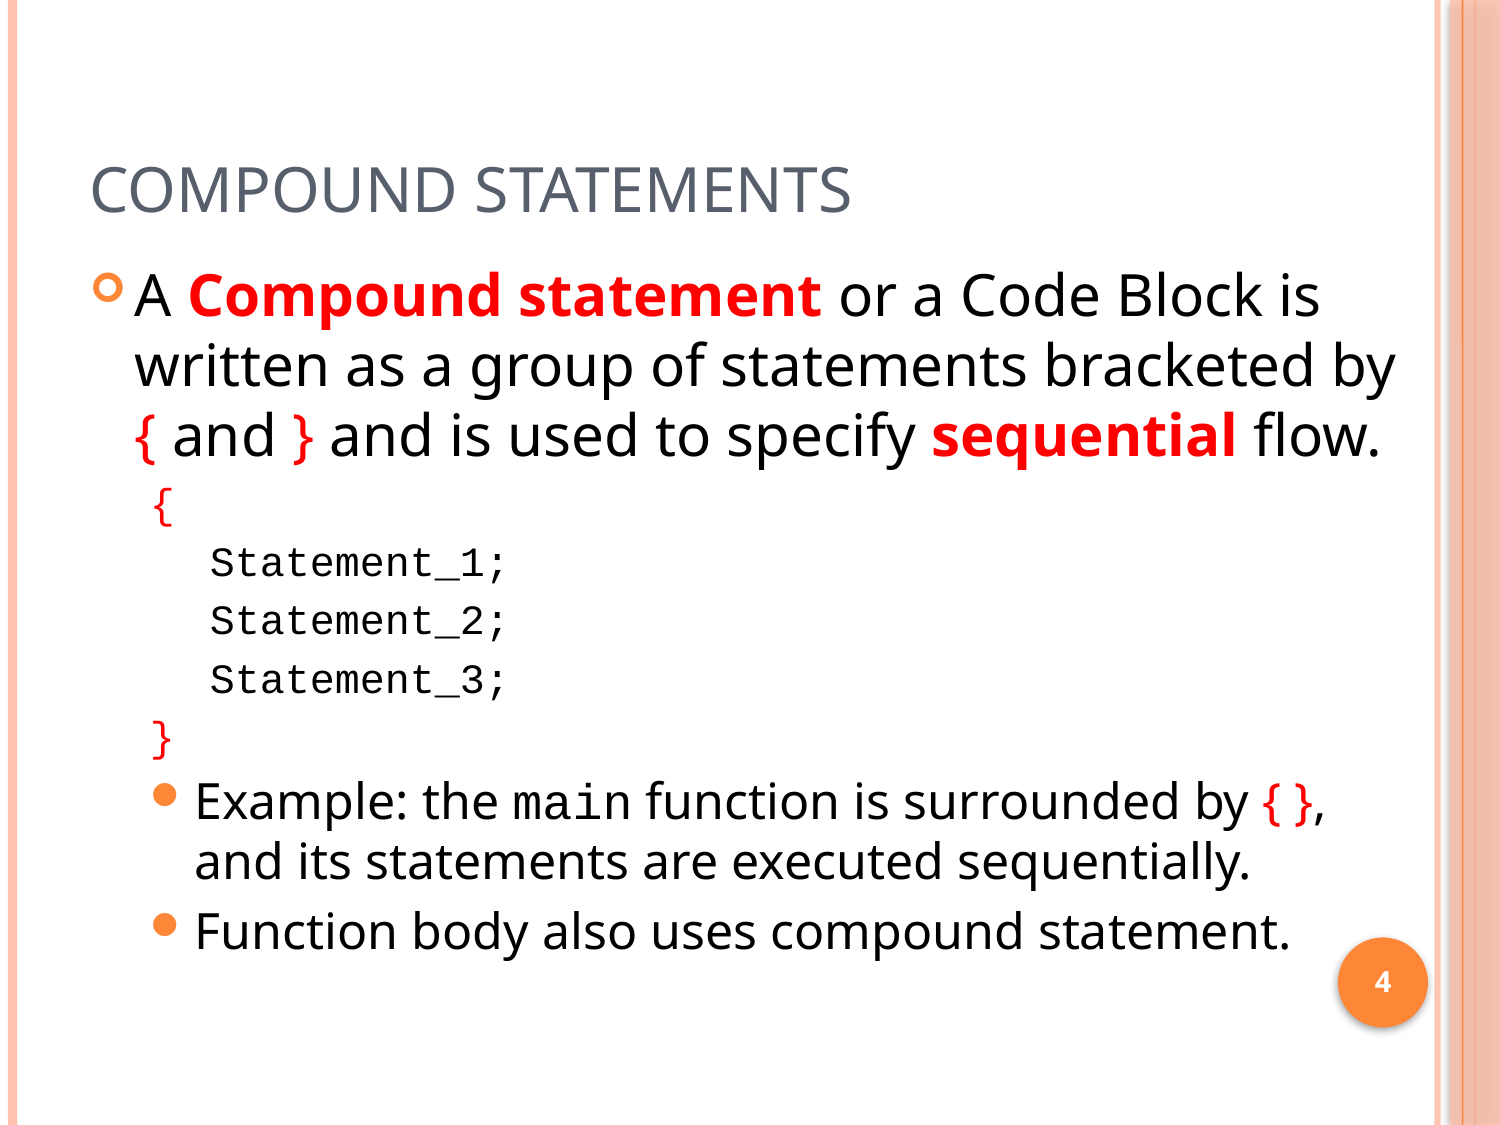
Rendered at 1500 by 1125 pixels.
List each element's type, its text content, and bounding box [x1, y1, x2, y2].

slide_number 4 [1333, 940, 1434, 1027]
title Compound Statements [75, 45, 1300, 233]
list A Compound statement or a Code Block is written as a group of statements bracketed by { and } and is used to specify sequential flow. { Statement_1; Statement_2; Statement_3; } Example: the main function is surrounded by { }, and its statements are executed sequentially. Function body also uses compound statement. [75, 250, 1425, 994]
